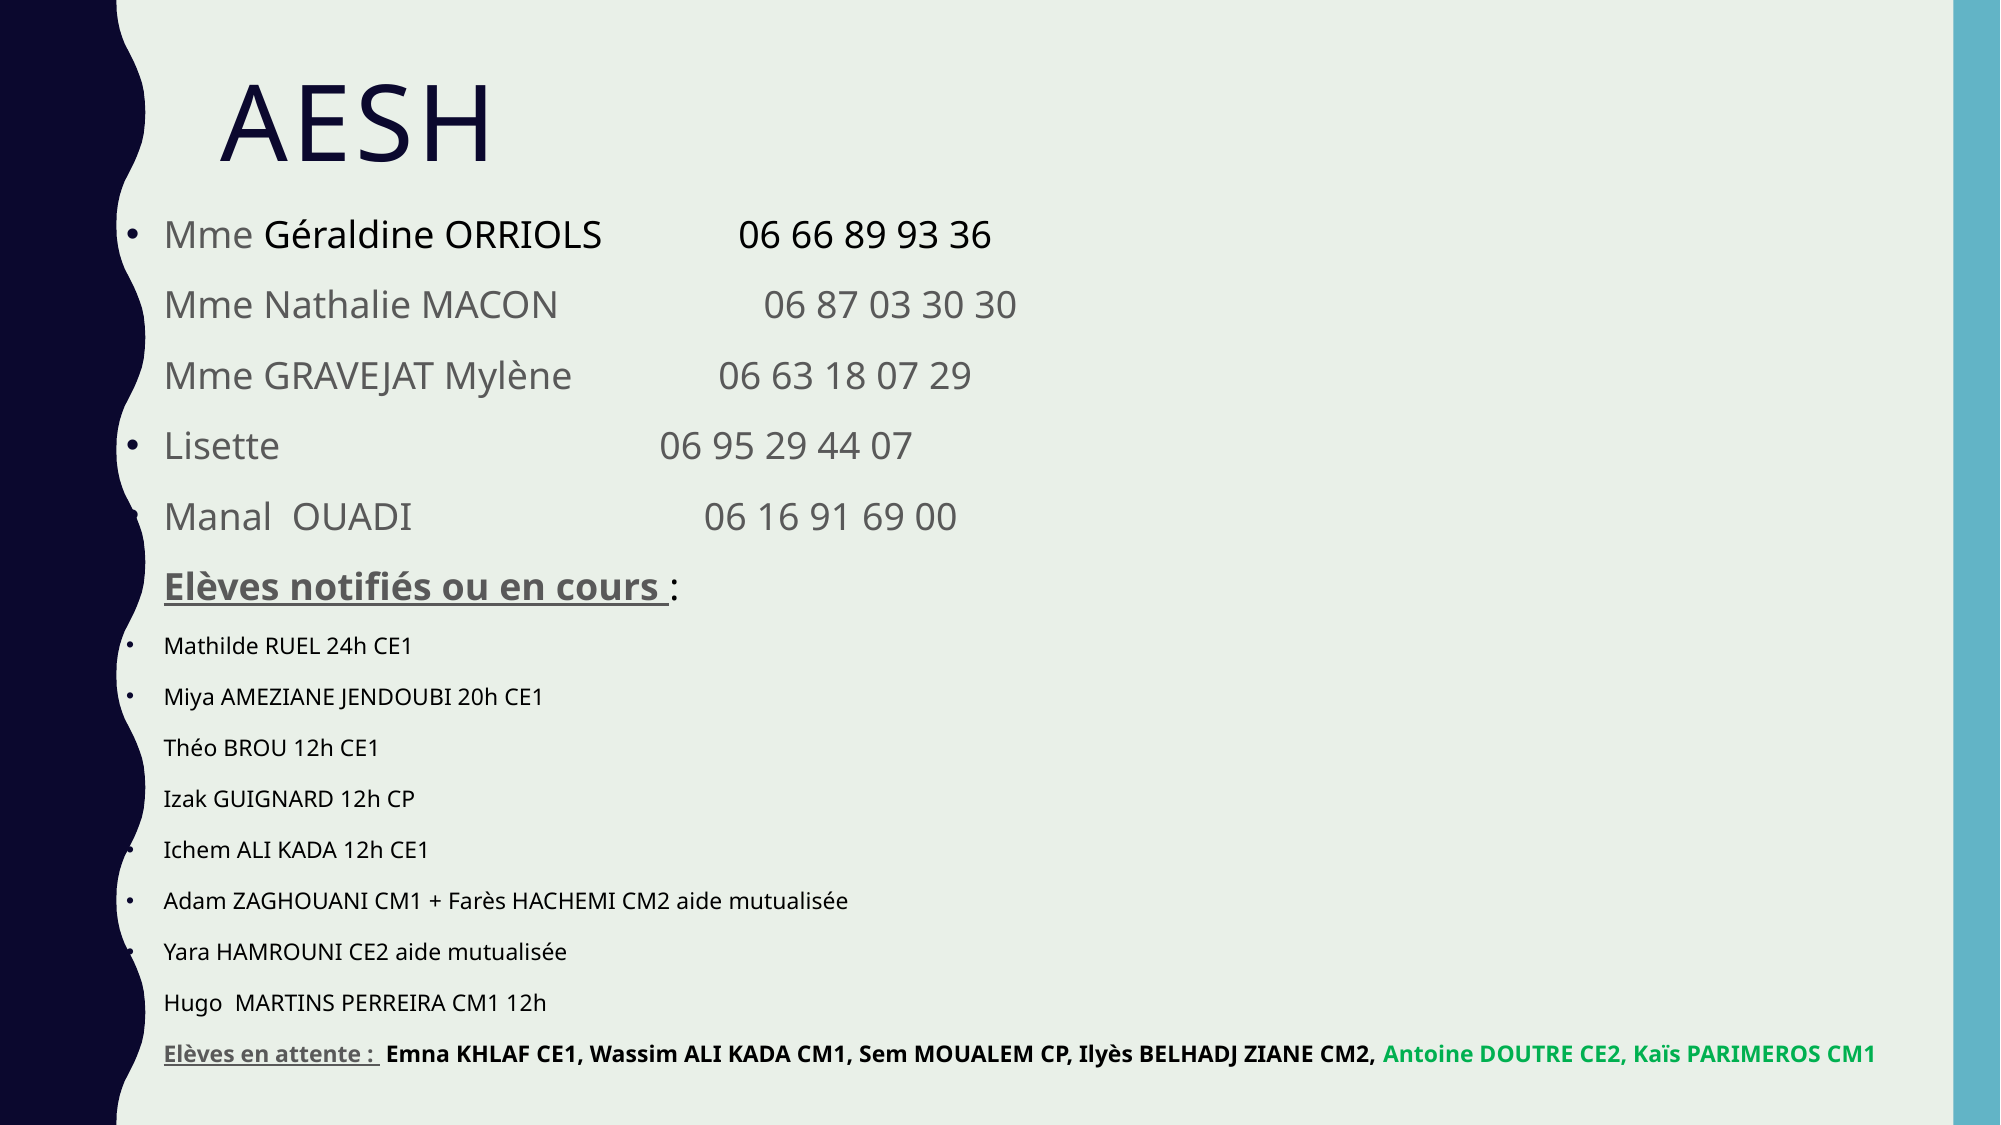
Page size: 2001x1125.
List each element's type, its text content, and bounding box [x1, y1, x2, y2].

title AESH [205, 62, 1875, 199]
list Mme Géraldine ORRIOLS 06 66 89 93 36 Mme Nathalie MACON 06 87 03 30 30 Mme GRAVEJAT Mylène 06 63 18 07 29 Lisette 06 95 29 44 07 Manal OUADI 06 16 91 69 00 Elèves notifiés ou en cours : Mathilde RUEL 24h CE1 Miya AMEZIANE JENDOUBI 20h CE1 Théo BROU 12h CE1 Izak GUIGNARD 12h CP Ichem ALI KADA 12h CE1 Adam ZAGHOUANI CM1 + Farès HACHEMI CM2 aide mutualisée Yara HAMROUNI CE2 aide mutualisée Hugo MARTINS PERREIRA CM1 12h Elèves en attente : Emna KHLAF CE1, Wassim ALI KADA CM1, Sem MOUALEM CP, Ilyès BELHADJ ZIANE CM2, Antoine DOUTRE CE2, Kaïs PARIMEROS CM1 [111, 199, 1927, 1102]
